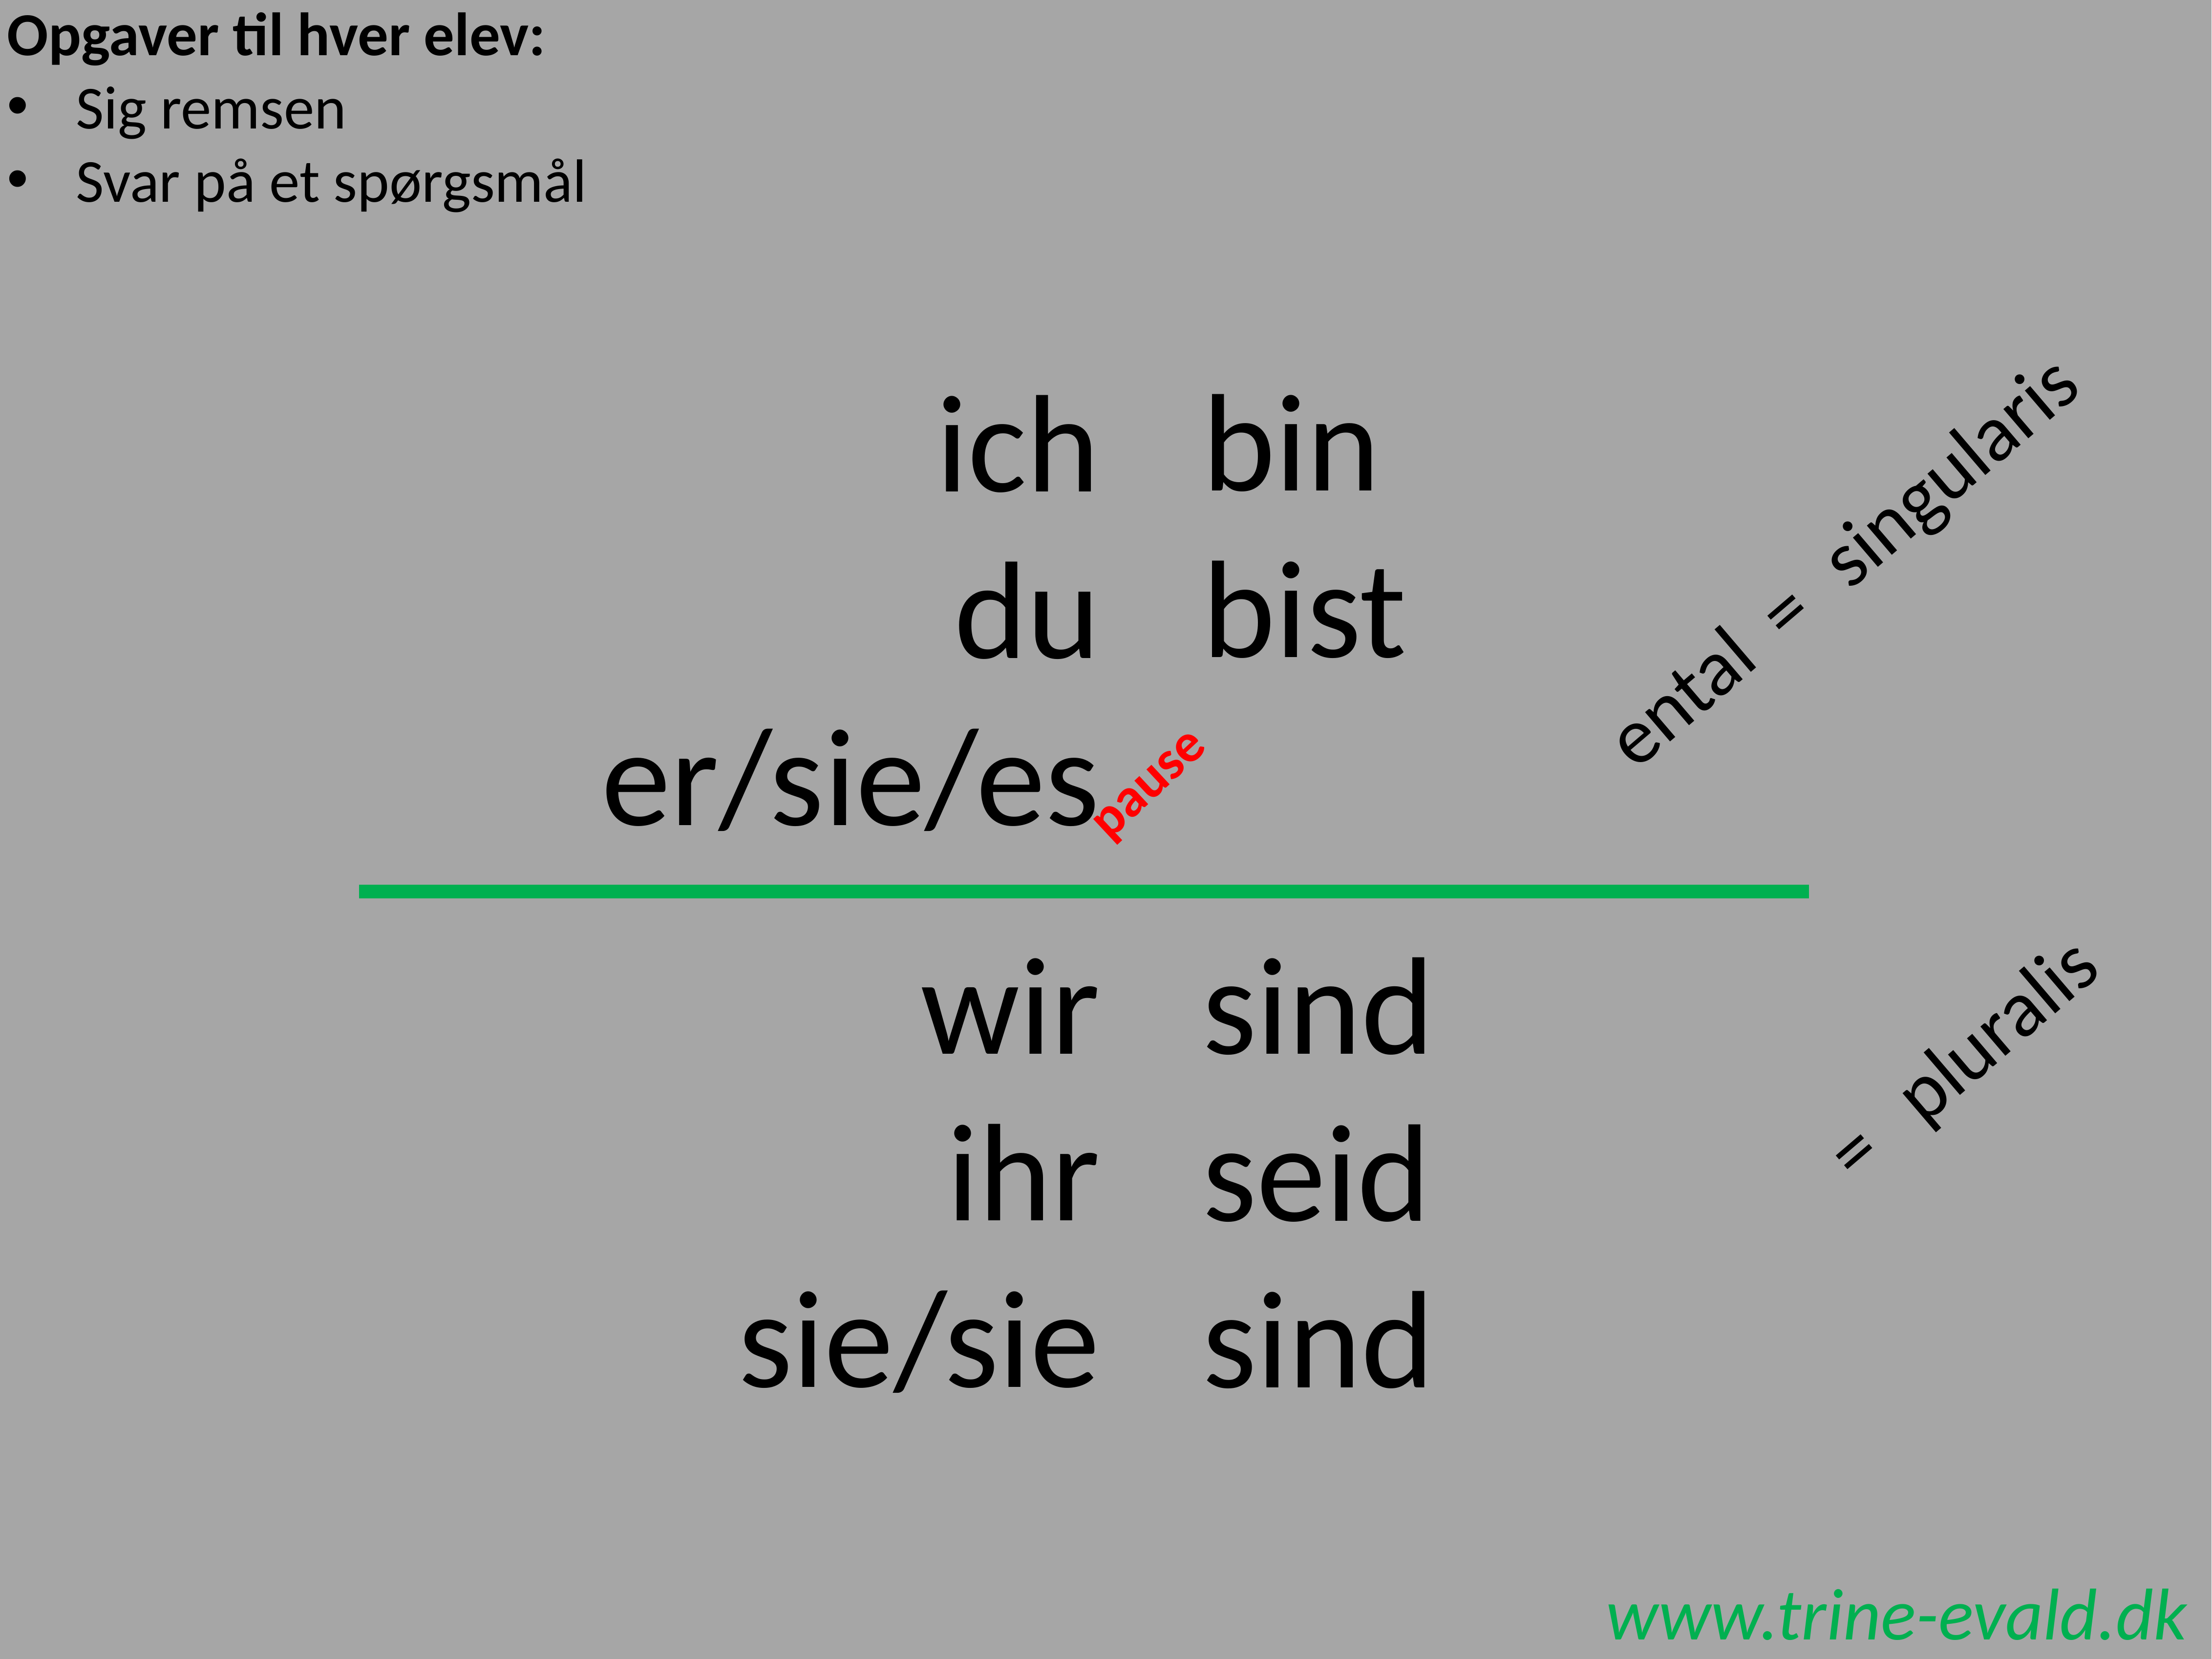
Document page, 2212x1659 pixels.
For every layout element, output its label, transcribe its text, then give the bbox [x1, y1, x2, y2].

text_box wir ihr sie/sie [576, 911, 1107, 1419]
text_box www.trine-evald.dk [1564, 1562, 2195, 1658]
text_box pause [1058, 892, 1076, 901]
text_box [1557, 1023, 2212, 1131]
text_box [1530, 482, 2196, 590]
text_box sind seid sind [1195, 912, 1726, 1419]
text_box Opgaver til hver elev: Sig remsen Svar på et spørgsmål [0, 0, 730, 218]
text_box ich du er/sie/es [576, 349, 1107, 857]
text_box bin bist [1195, 348, 1726, 856]
text_box pause [1017, 656, 1271, 892]
